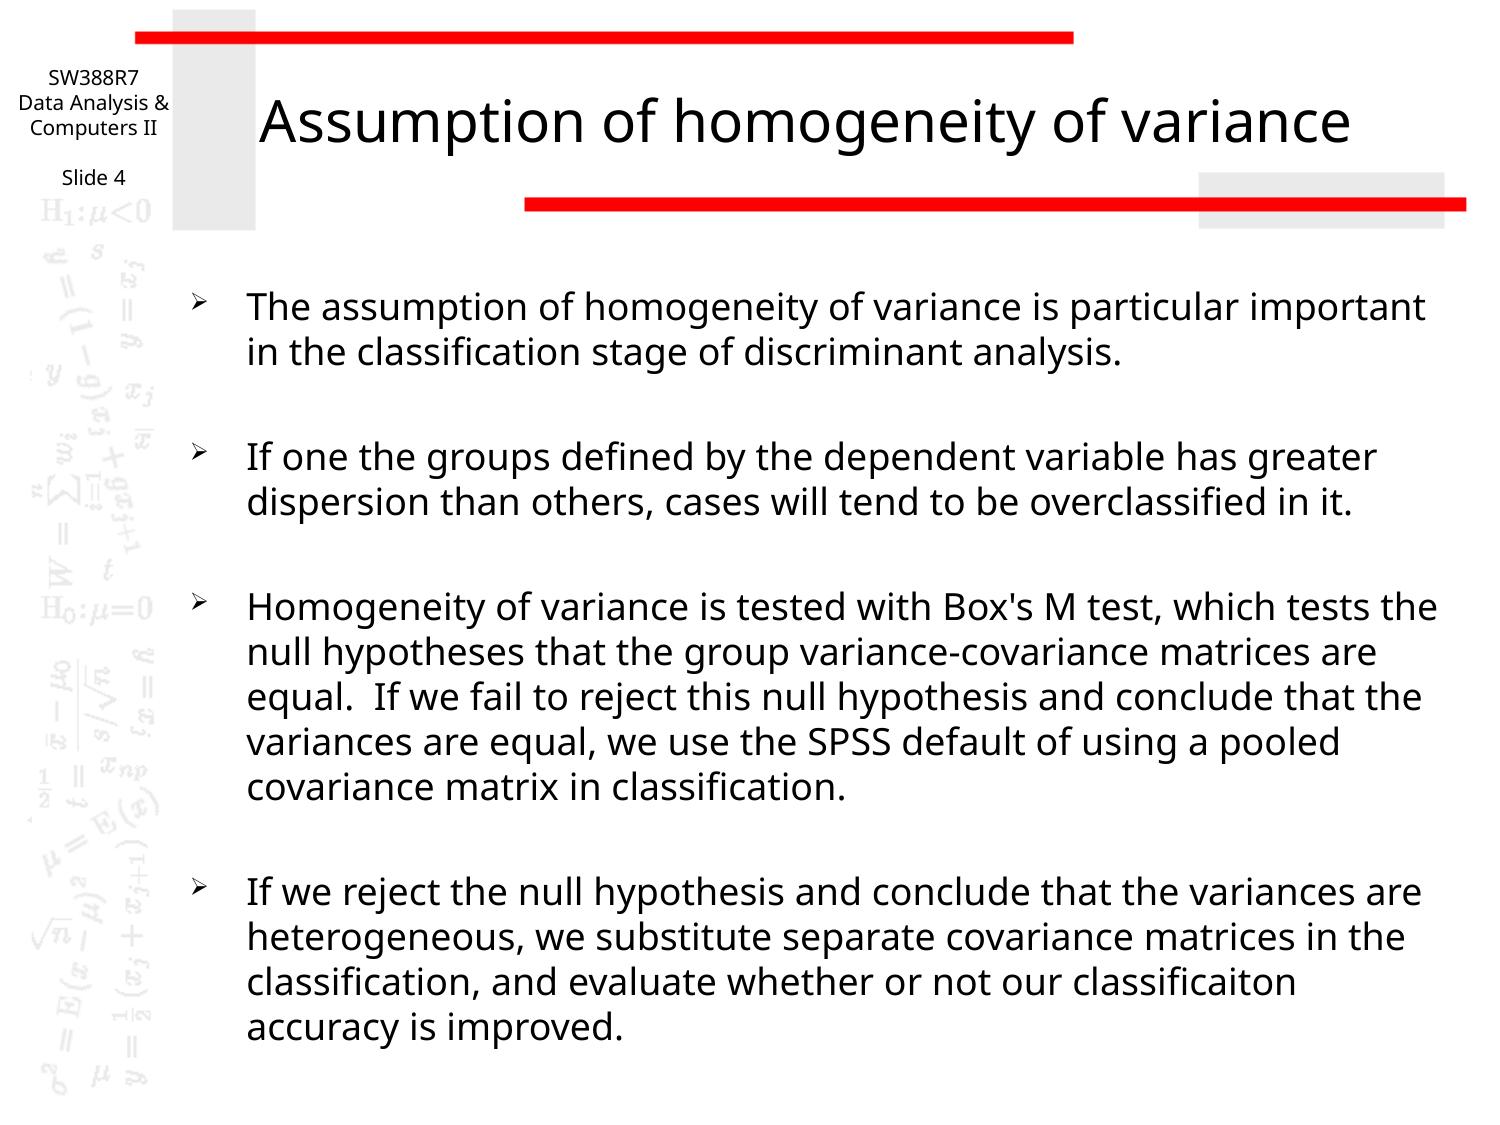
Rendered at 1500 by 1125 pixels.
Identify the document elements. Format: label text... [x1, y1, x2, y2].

list The assumption of homogeneity of variance is particular important in the classification stage of discriminant analysis. If one the groups defined by the dependent variable has greater dispersion than others, cases will tend to be overclassified in it. Homogeneity of variance is tested with Box's M test, which tests the null hypotheses that the group variance-covariance matrices are equal. If we fail to reject this null hypothesis and conclude that the variances are equal, we use the SPSS default of using a pooled covariance matrix in classification. If we reject the null hypothesis and conclude that the variances are heterogeneous, we substitute separate covariance matrices in the classification, and evaluate whether or not our classificaiton accuracy is improved. [174, 275, 1468, 1100]
title Assumption of homogeneity of variance [187, 50, 1425, 200]
picture [18, 0, 1500, 1108]
slide_number SW388R7 Data Analysis & Computers II Slide 4 [0, 50, 187, 200]
